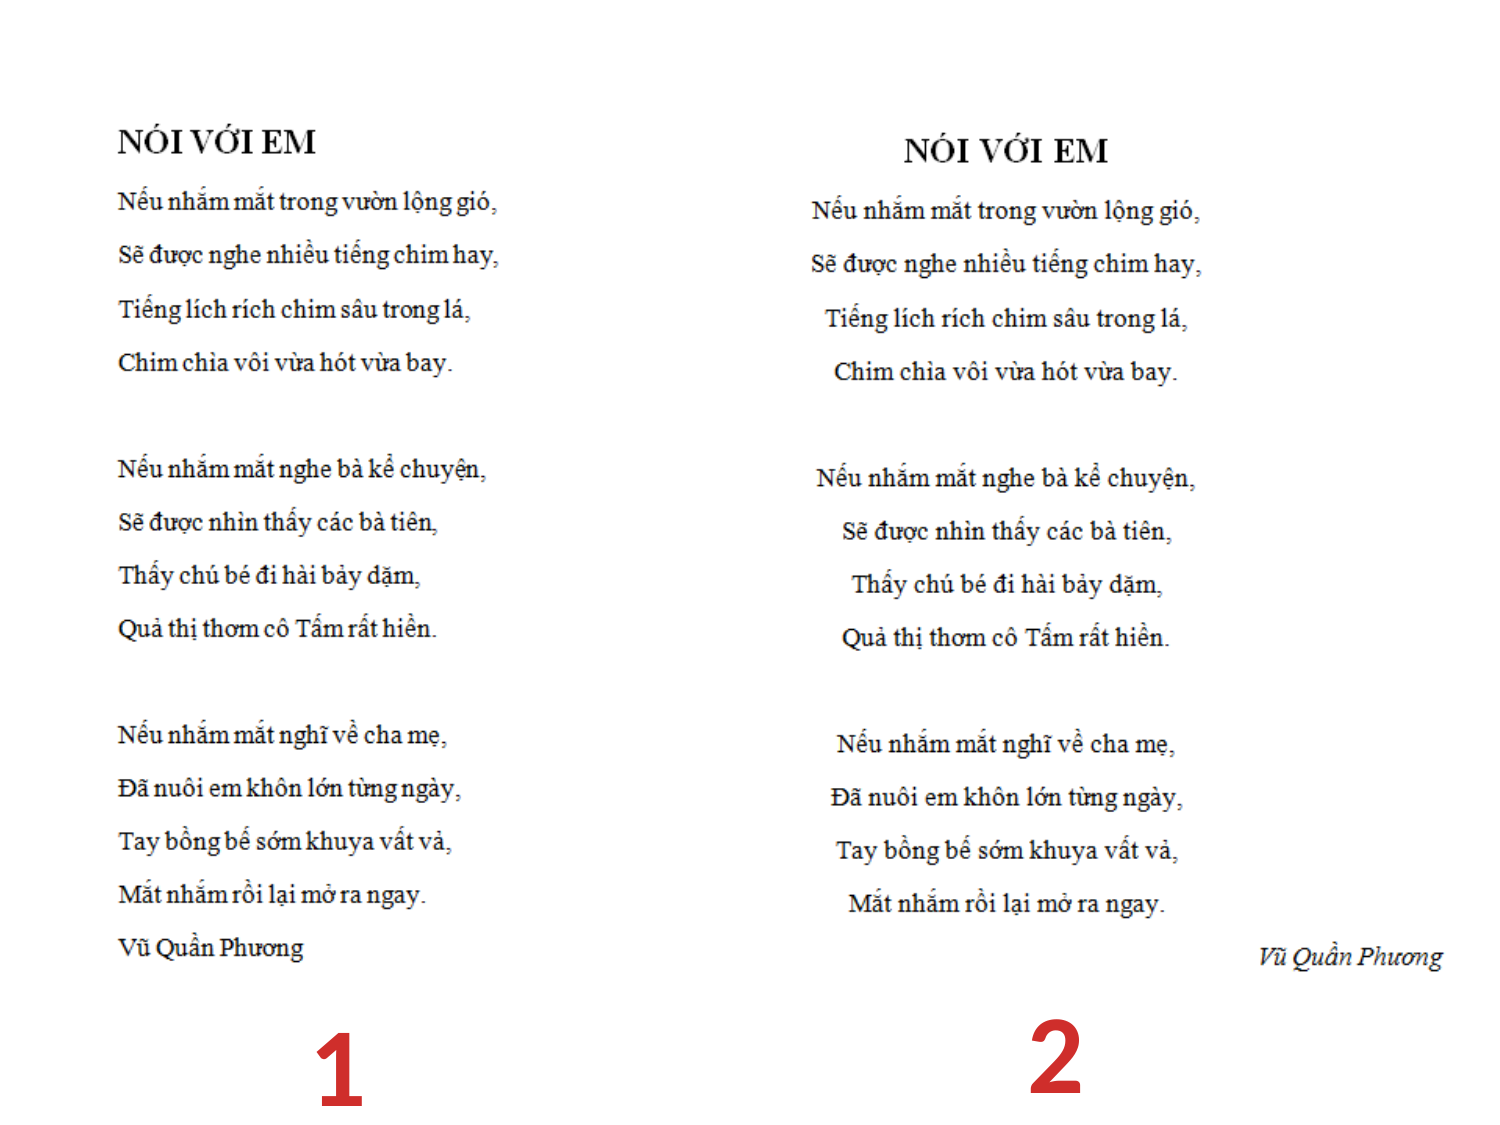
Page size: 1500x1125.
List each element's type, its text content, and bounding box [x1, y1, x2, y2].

picture [87, 99, 602, 998]
picture [638, 108, 1476, 1017]
text_box 2 [1012, 1024, 1100, 1124]
text_box 1 [293, 1006, 382, 1125]
